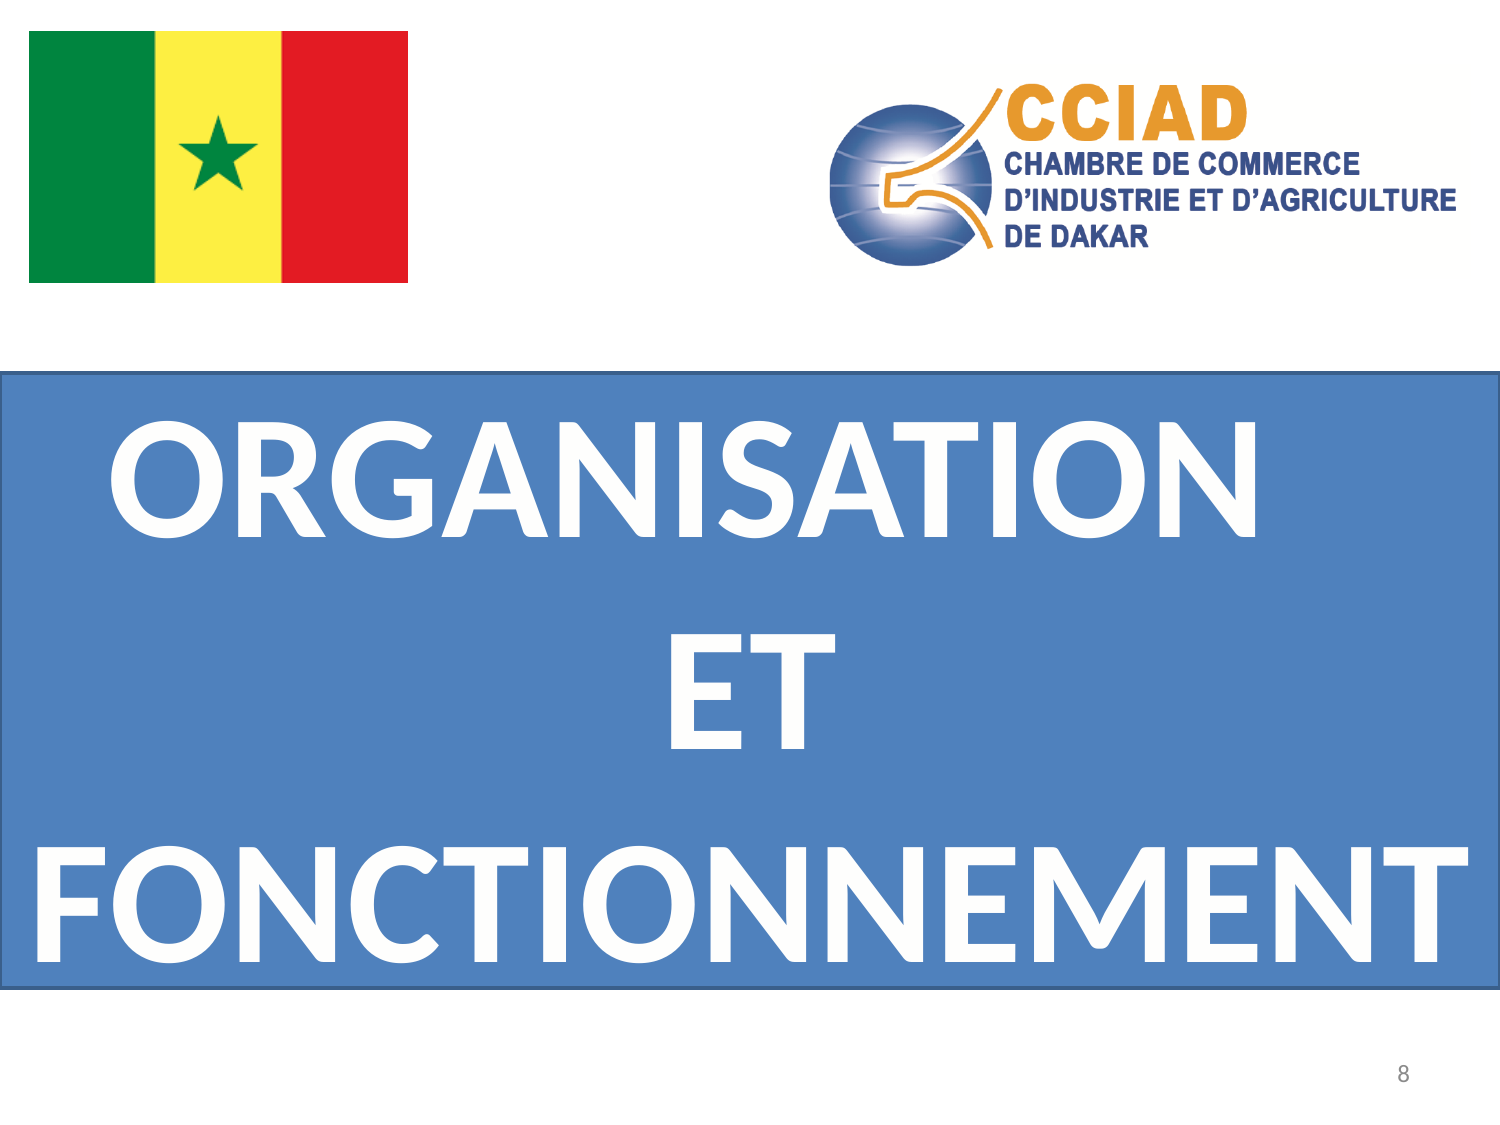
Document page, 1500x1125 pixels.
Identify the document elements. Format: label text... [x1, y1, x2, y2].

text_box ORGANISATION ET FONCTIONNEMENT [0, 352, 1500, 1005]
slide_number 8 [1074, 1042, 1425, 1103]
picture [811, 64, 1471, 280]
picture [29, 30, 408, 283]
